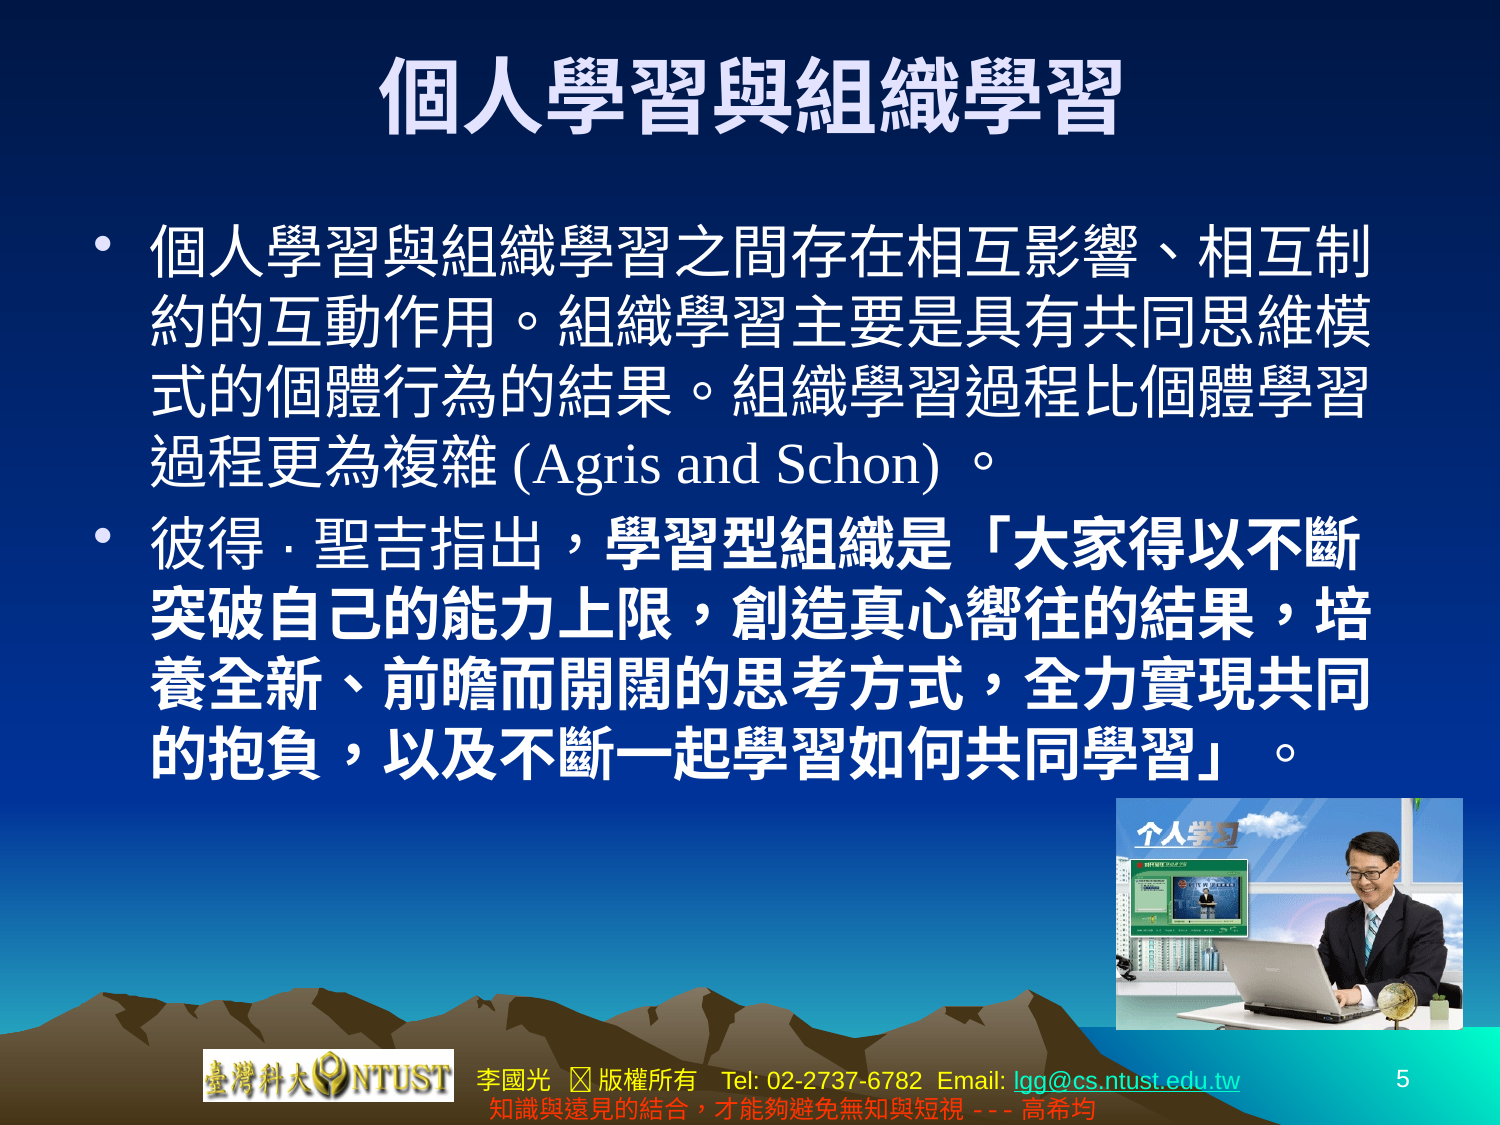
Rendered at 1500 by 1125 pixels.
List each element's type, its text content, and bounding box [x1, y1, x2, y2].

picture [1115, 798, 1463, 1030]
list 個人學習與組織學習之間存在相互影響、相互制約的互動作用。組織學習主要是具有共同思維模式的個體行為的結果。組織學習過程比個體學習過程更為複雜(Agris and Schon)。 彼得·聖吉指出，學習型組織是「大家得以不斷突破自己的能力上限，創造真心嚮往的結果，培養全新、前瞻而開闊的思考方式，全力實現共同的抱負，以及不斷一起學習如何共同學習」。 [77, 207, 1429, 946]
title 個人學習與組織學習 [77, 0, 1429, 188]
slide_number 5 [1074, 1024, 1426, 1101]
picture [203, 1049, 454, 1102]
